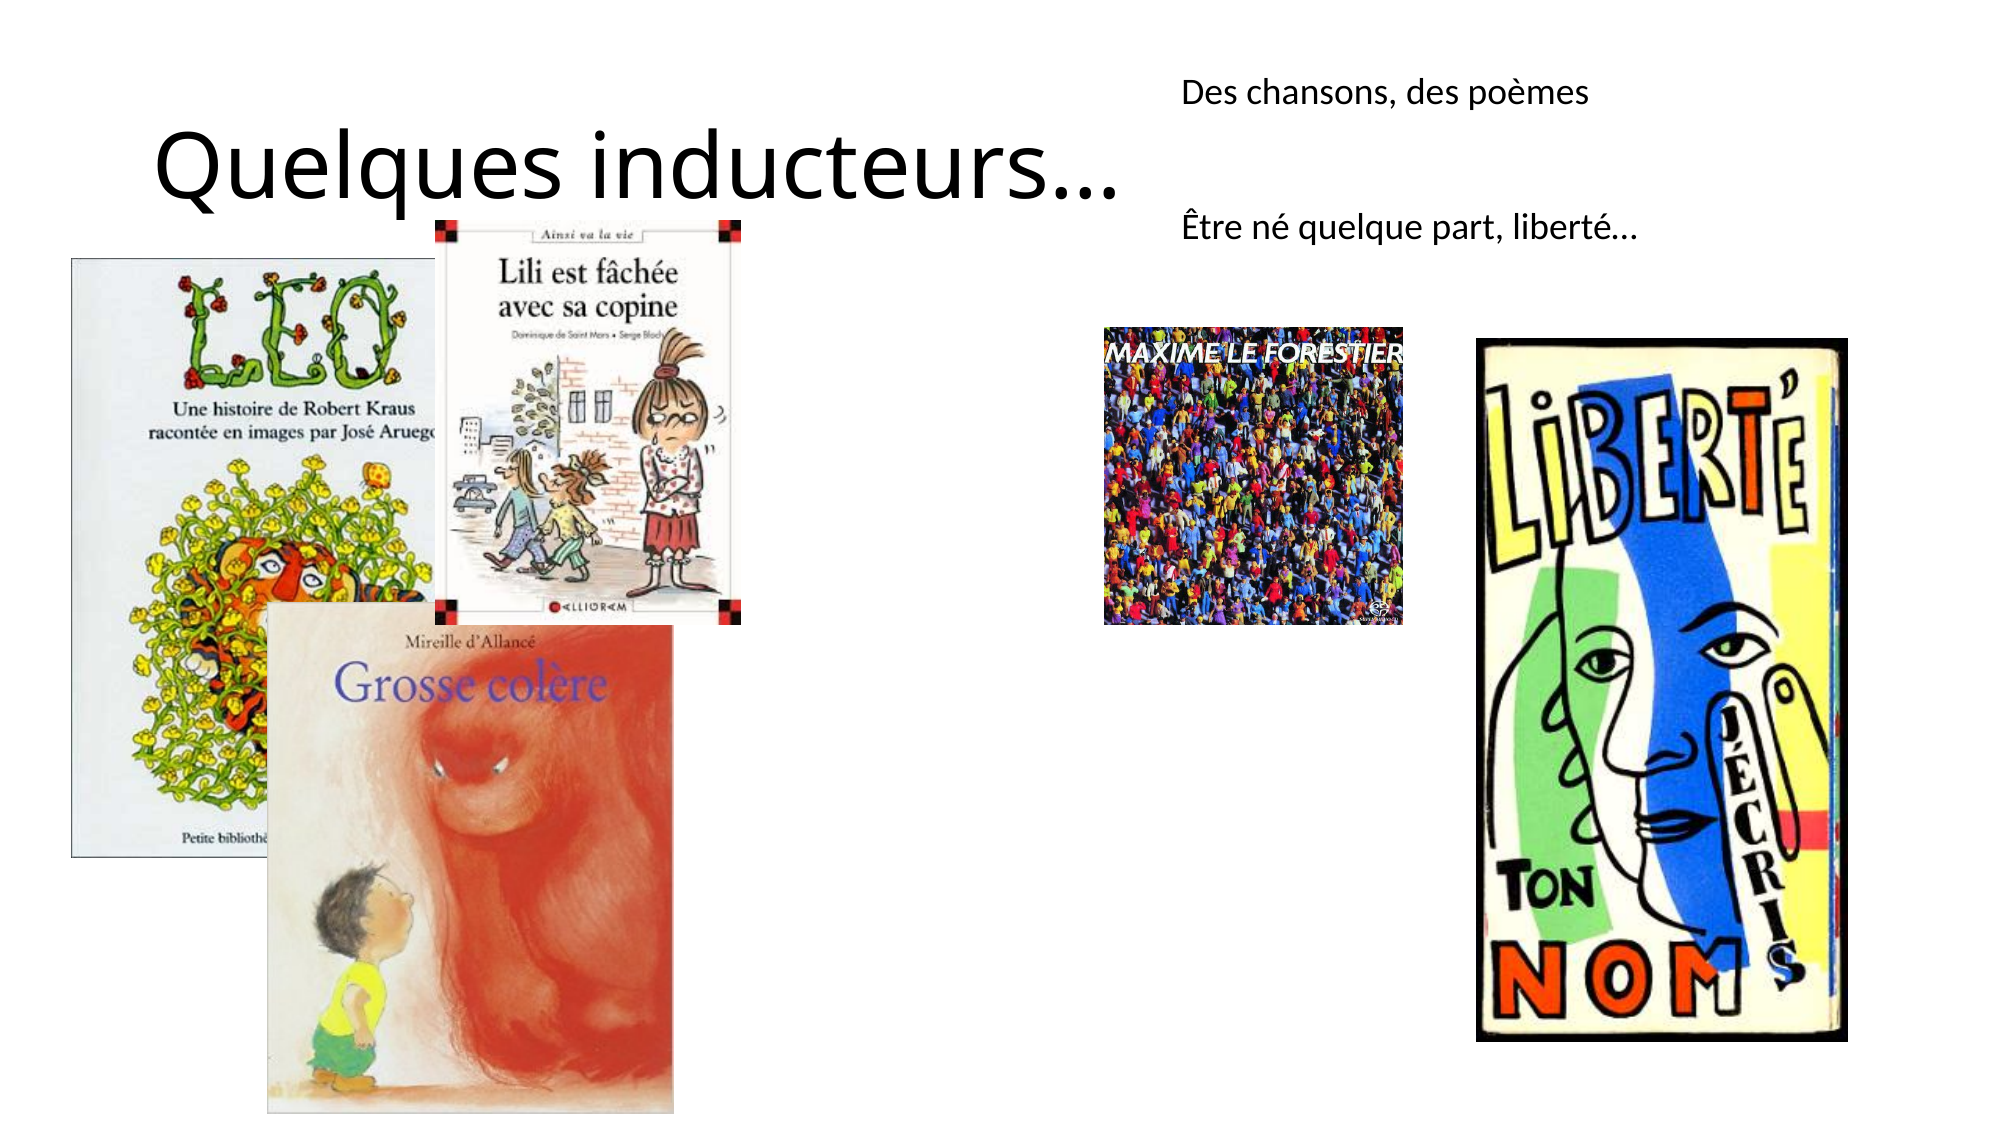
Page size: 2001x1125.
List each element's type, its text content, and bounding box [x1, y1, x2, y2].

picture [1475, 338, 1848, 1042]
picture [1104, 327, 1403, 625]
text_box Des chansons, des poèmes Être né quelque part, liberté… [1166, 59, 1881, 255]
title Quelques inducteurs… [137, 59, 1863, 278]
picture [71, 220, 741, 1114]
